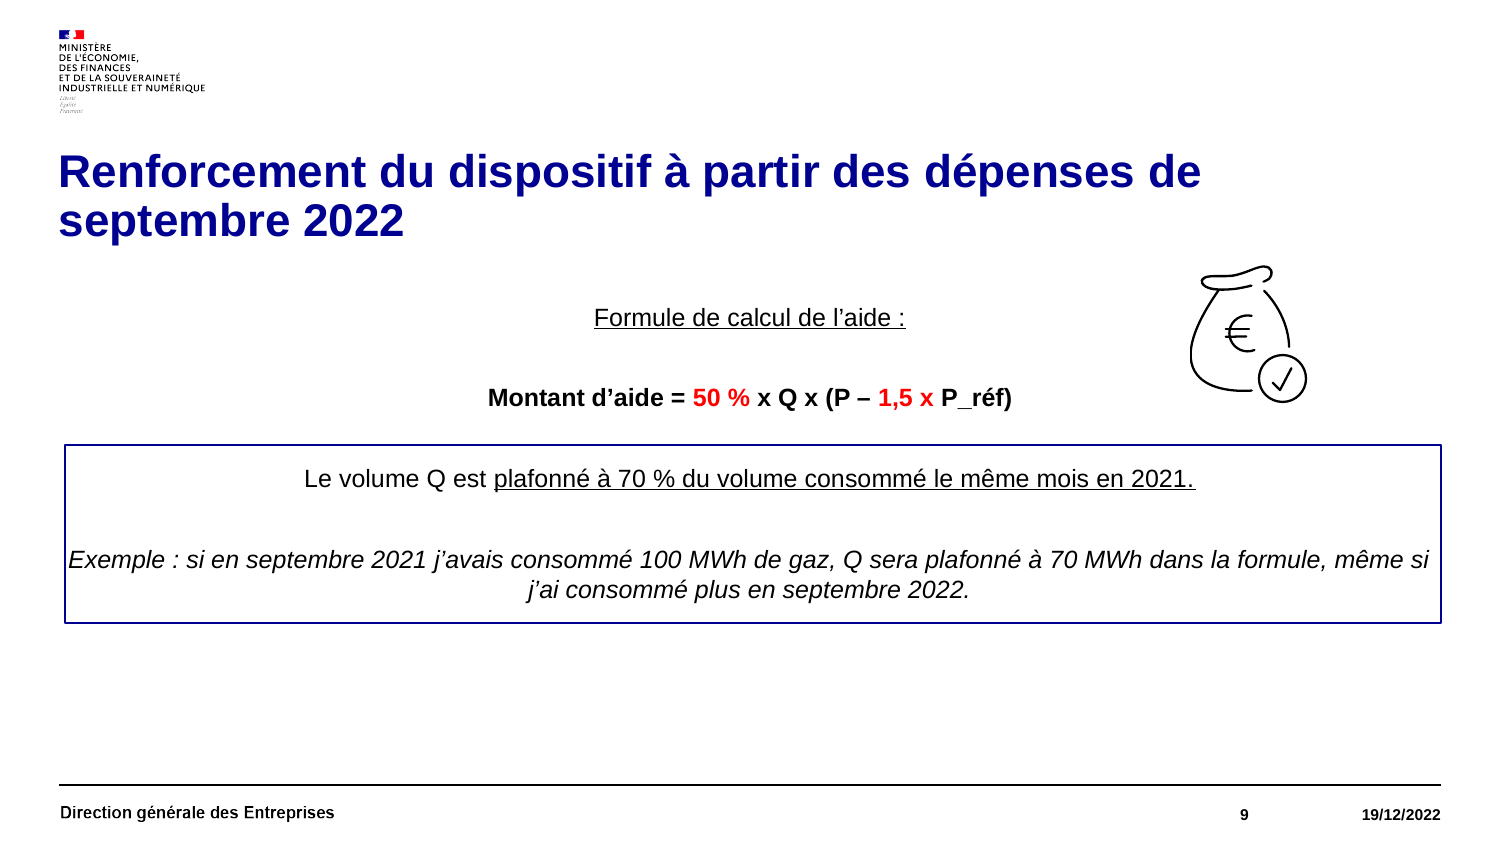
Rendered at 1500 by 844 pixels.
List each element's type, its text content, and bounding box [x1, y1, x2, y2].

picture [59, 803, 335, 825]
text_box [63, 443, 1443, 625]
slide_number 9 [1027, 784, 1249, 844]
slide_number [1249, 784, 1441, 844]
title Renforcement du dispositif à partir des dépenses de septembre 2022 [59, 147, 1441, 266]
list Formule de calcul de l’aide : Montant d’aide = 50 % x Q x (P – 1,5 x P_réf) Le volume Q est plafonné à 70 % du volume consommé le même mois en 2021. Exemple : si en septembre 2021 j’avais consommé 100 MWh de gaz, Q sera plafonné à 70 MWh dans la formule, même si j’ai consommé plus en septembre 2022. [59, 301, 1441, 724]
picture [59, 30, 205, 113]
picture [1189, 265, 1309, 404]
